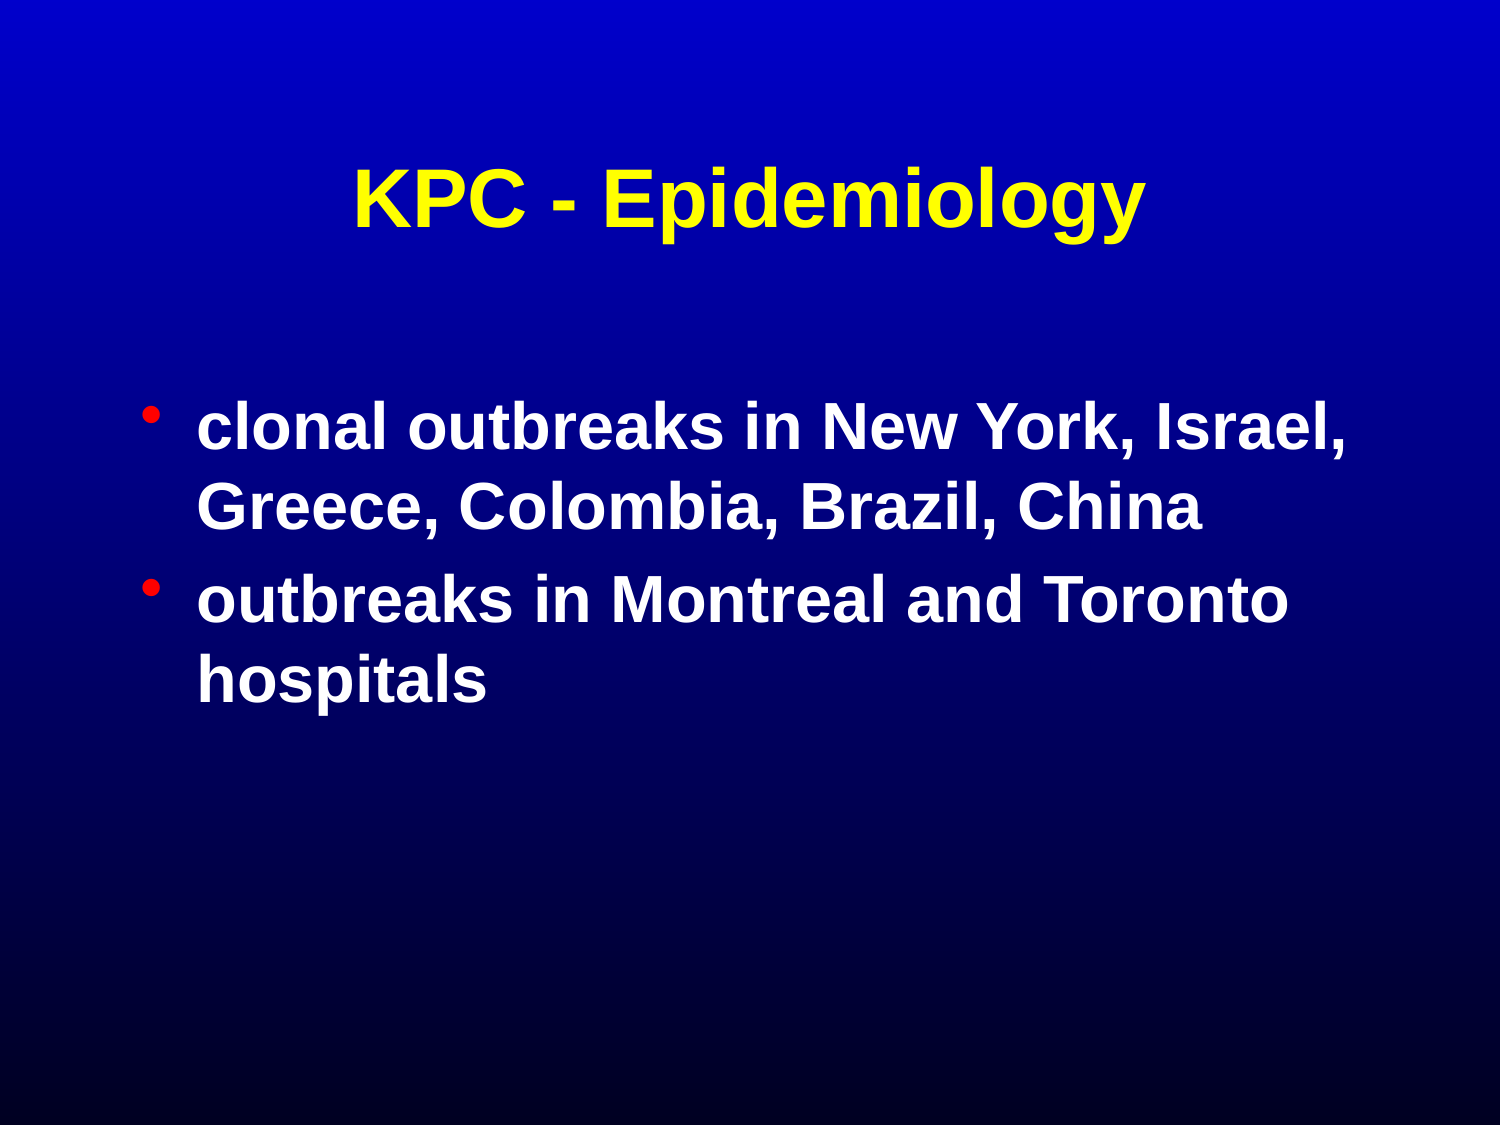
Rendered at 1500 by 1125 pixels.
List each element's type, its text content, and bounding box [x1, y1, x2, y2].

list clonal outbreaks in New York, Israel, Greece, Colombia, Brazil, China outbreaks in Montreal and Toronto hospitals [125, 375, 1425, 875]
title KPC - Epidemiology [112, 99, 1388, 288]
